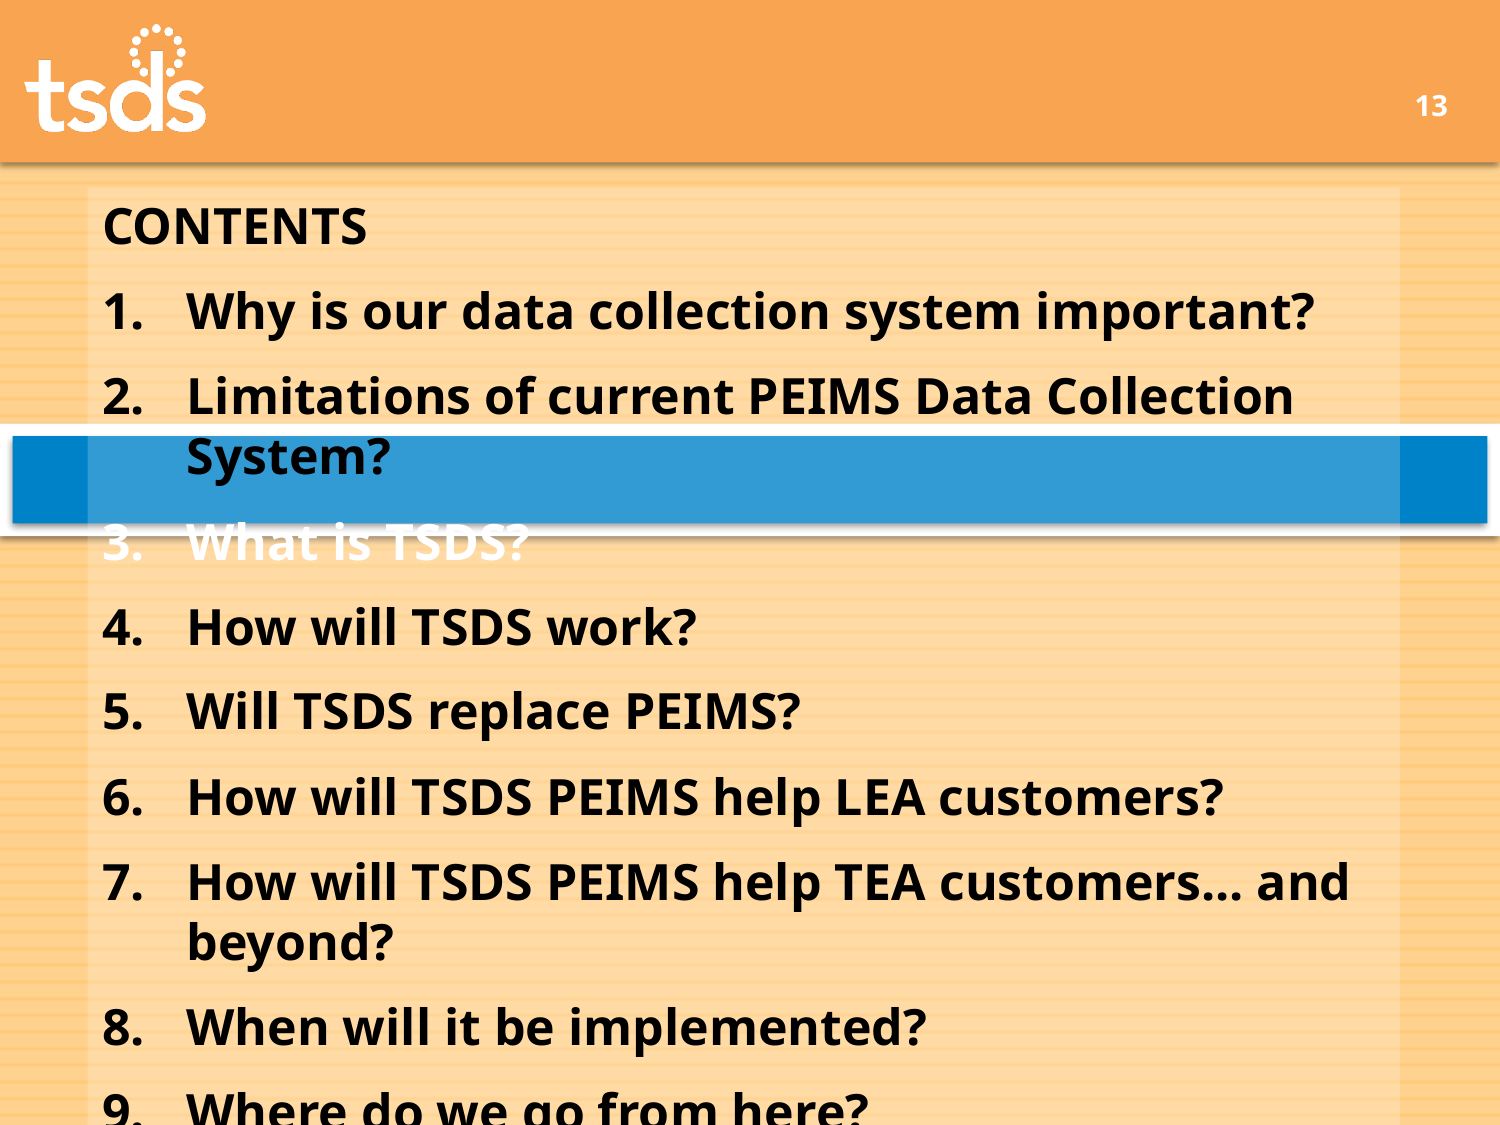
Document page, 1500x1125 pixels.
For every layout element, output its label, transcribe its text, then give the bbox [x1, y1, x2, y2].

text_box [0, 420, 87, 540]
text_box [9, 432, 87, 527]
text_box [1400, 432, 1491, 527]
picture [24, 24, 206, 138]
slide_number 13 [1387, 87, 1475, 128]
text_box CONTENTS Why is our data collection system important? Limitations of current PEIMS Data Collection System? What is TSDS? How will TSDS work? Will TSDS replace PEIMS? How will TSDS PEIMS help LEA customers? How will TSDS PEIMS help TEA customers... and beyond? When will it be implemented? Where do we go from here? [87, 187, 1400, 1125]
text_box [1400, 420, 1500, 540]
